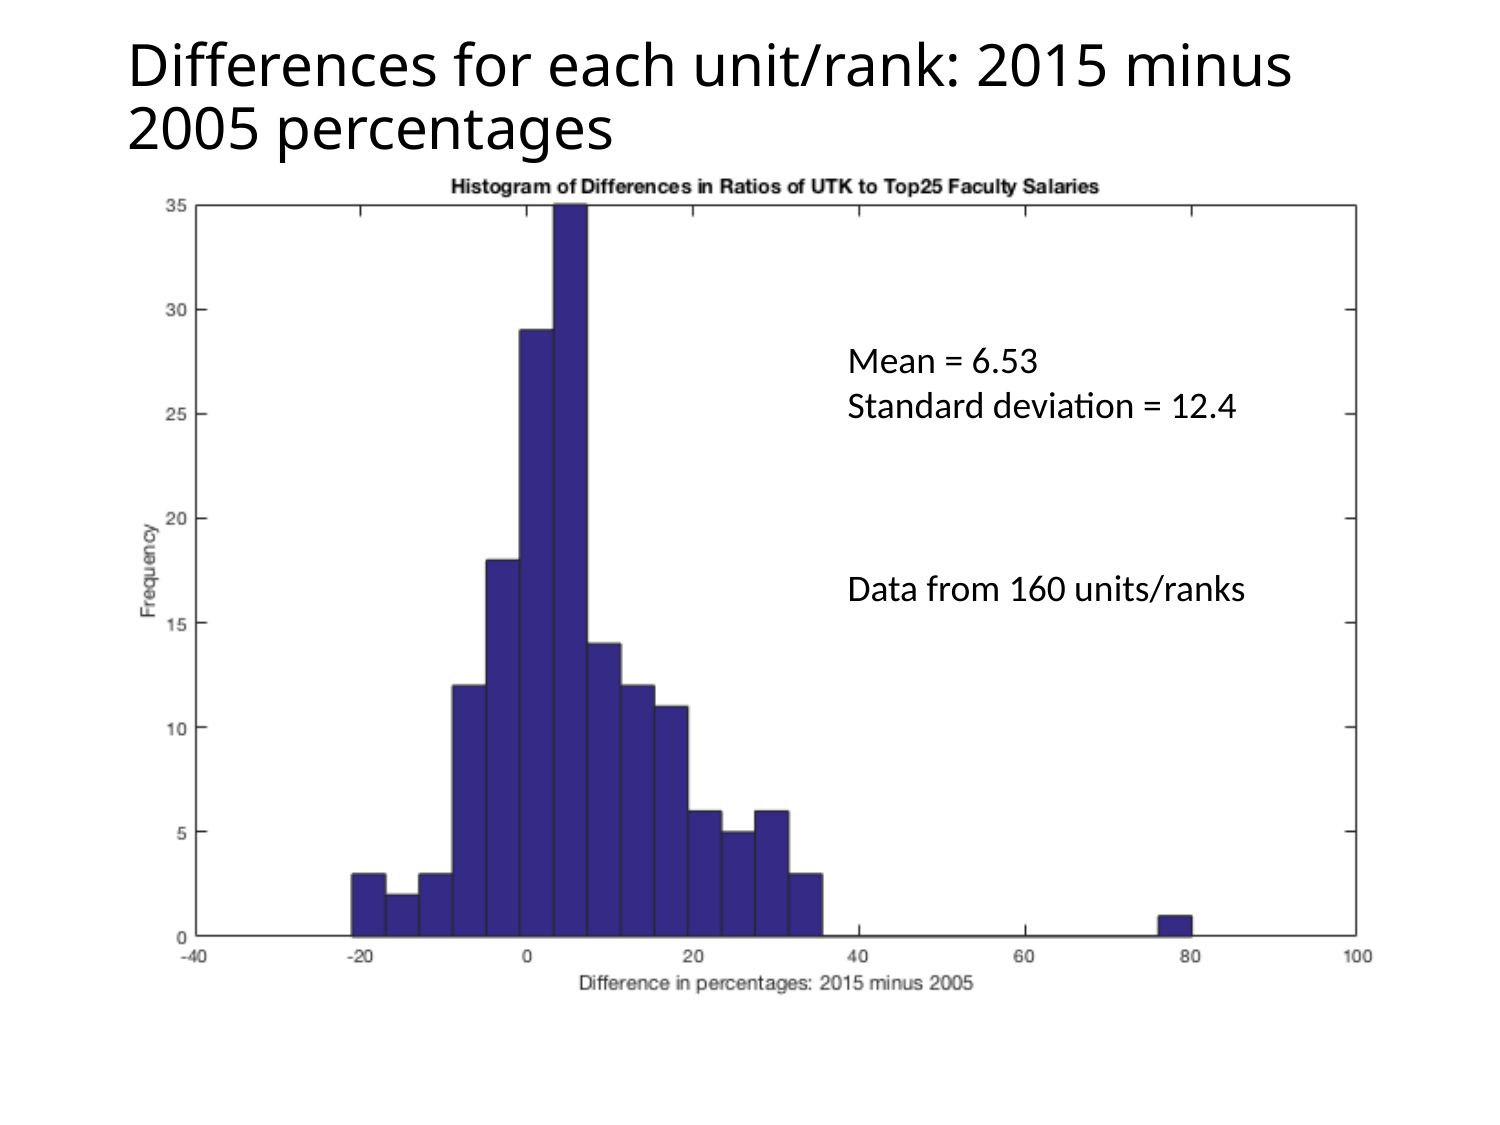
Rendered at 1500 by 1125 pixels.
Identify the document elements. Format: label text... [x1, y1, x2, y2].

picture [0, 137, 1500, 1036]
text_box Differences for each unit/rank: 2015 minus 2005 percentages [112, 25, 1388, 137]
